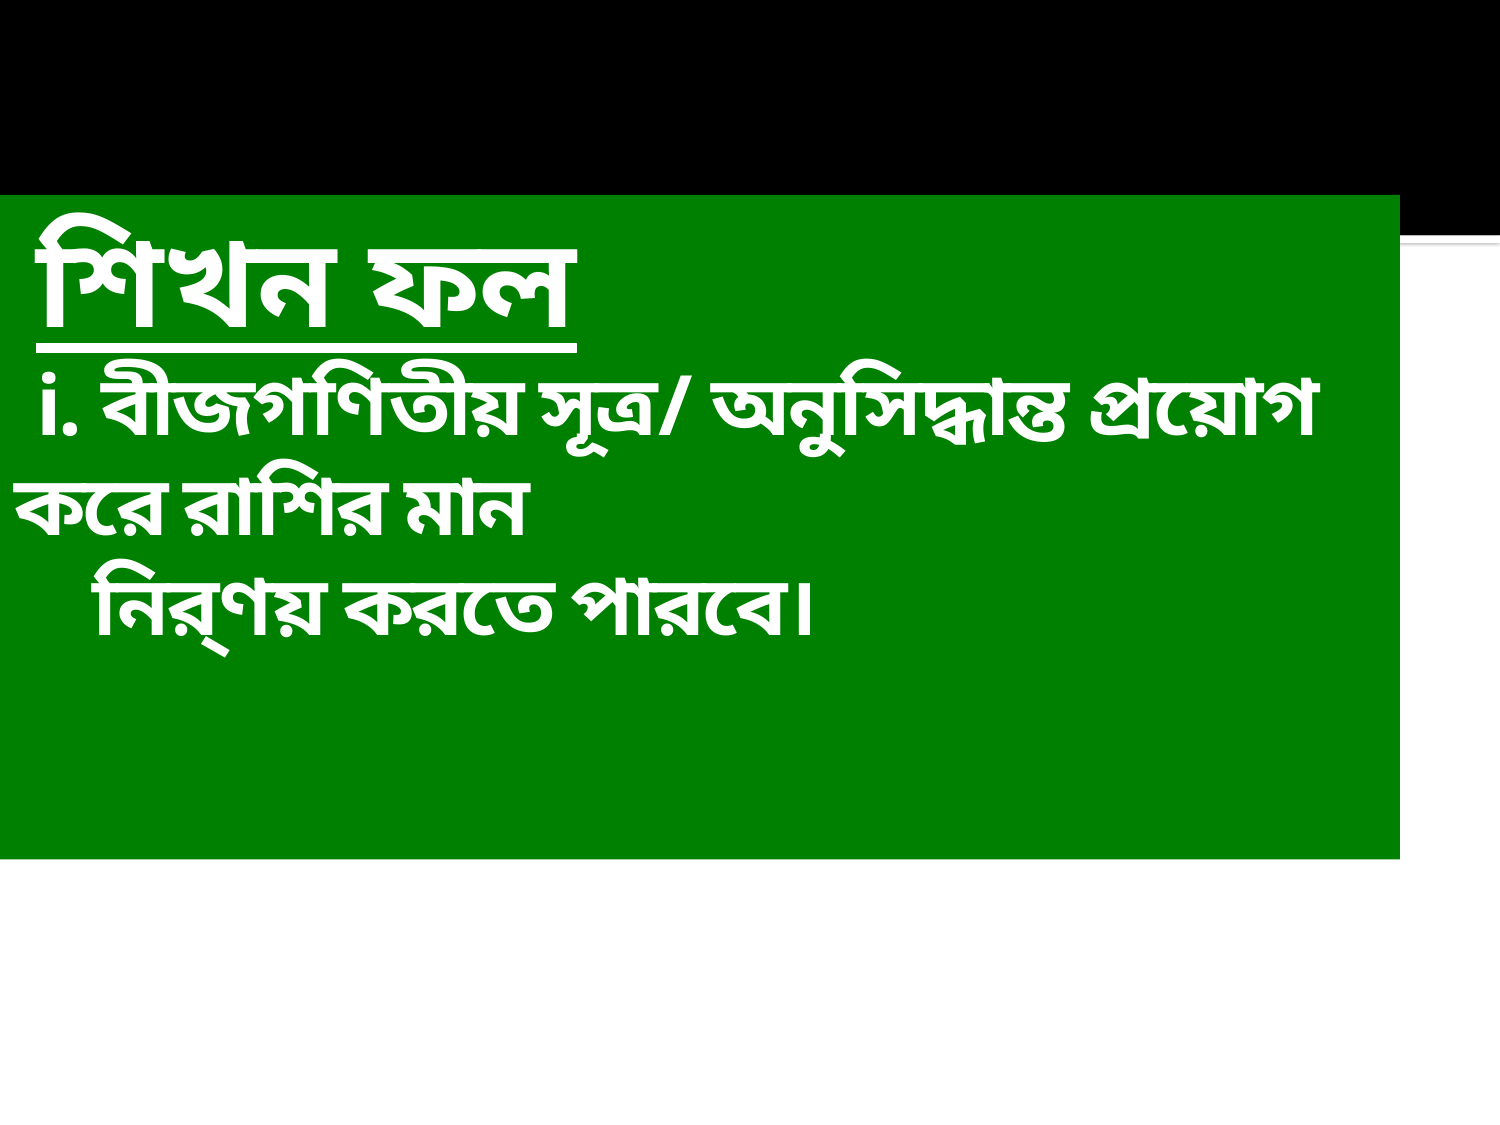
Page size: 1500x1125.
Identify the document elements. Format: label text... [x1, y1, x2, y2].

text_box শিখন ফল i. বীজগণিতীয় সূত্র/ অনুসিদ্ধান্ত প্রয়োগ করে রাশির মান নির্ণয় করতে পারবে। [0, 194, 1400, 860]
